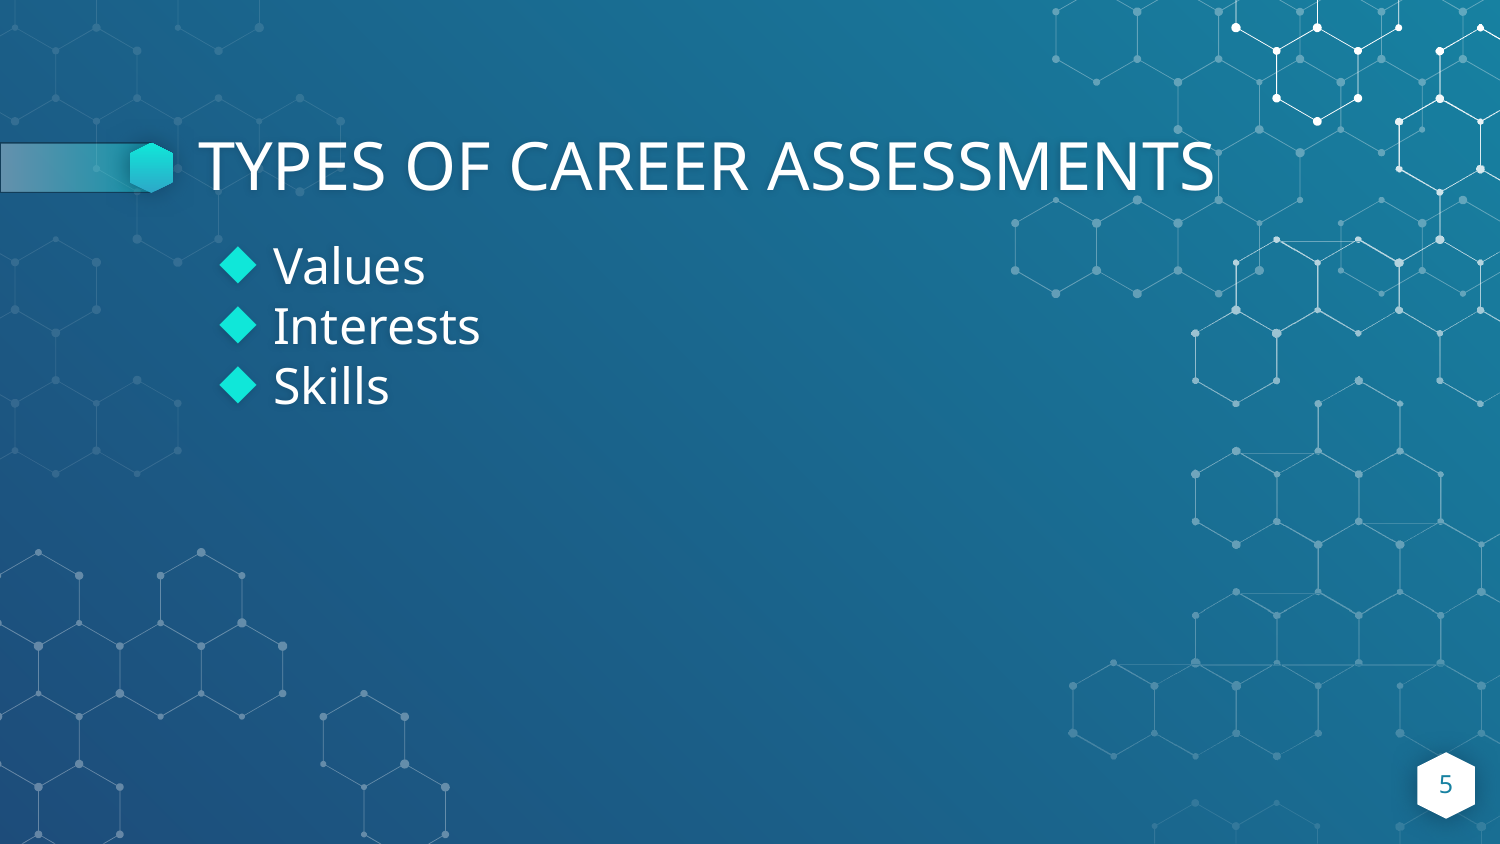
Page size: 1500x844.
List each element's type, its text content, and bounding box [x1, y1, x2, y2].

slide_number 5 [1417, 752, 1475, 819]
title TYPES OF CAREER ASSESSMENTS [198, 140, 1302, 198]
list Values Interests Skills [198, 234, 1302, 733]
